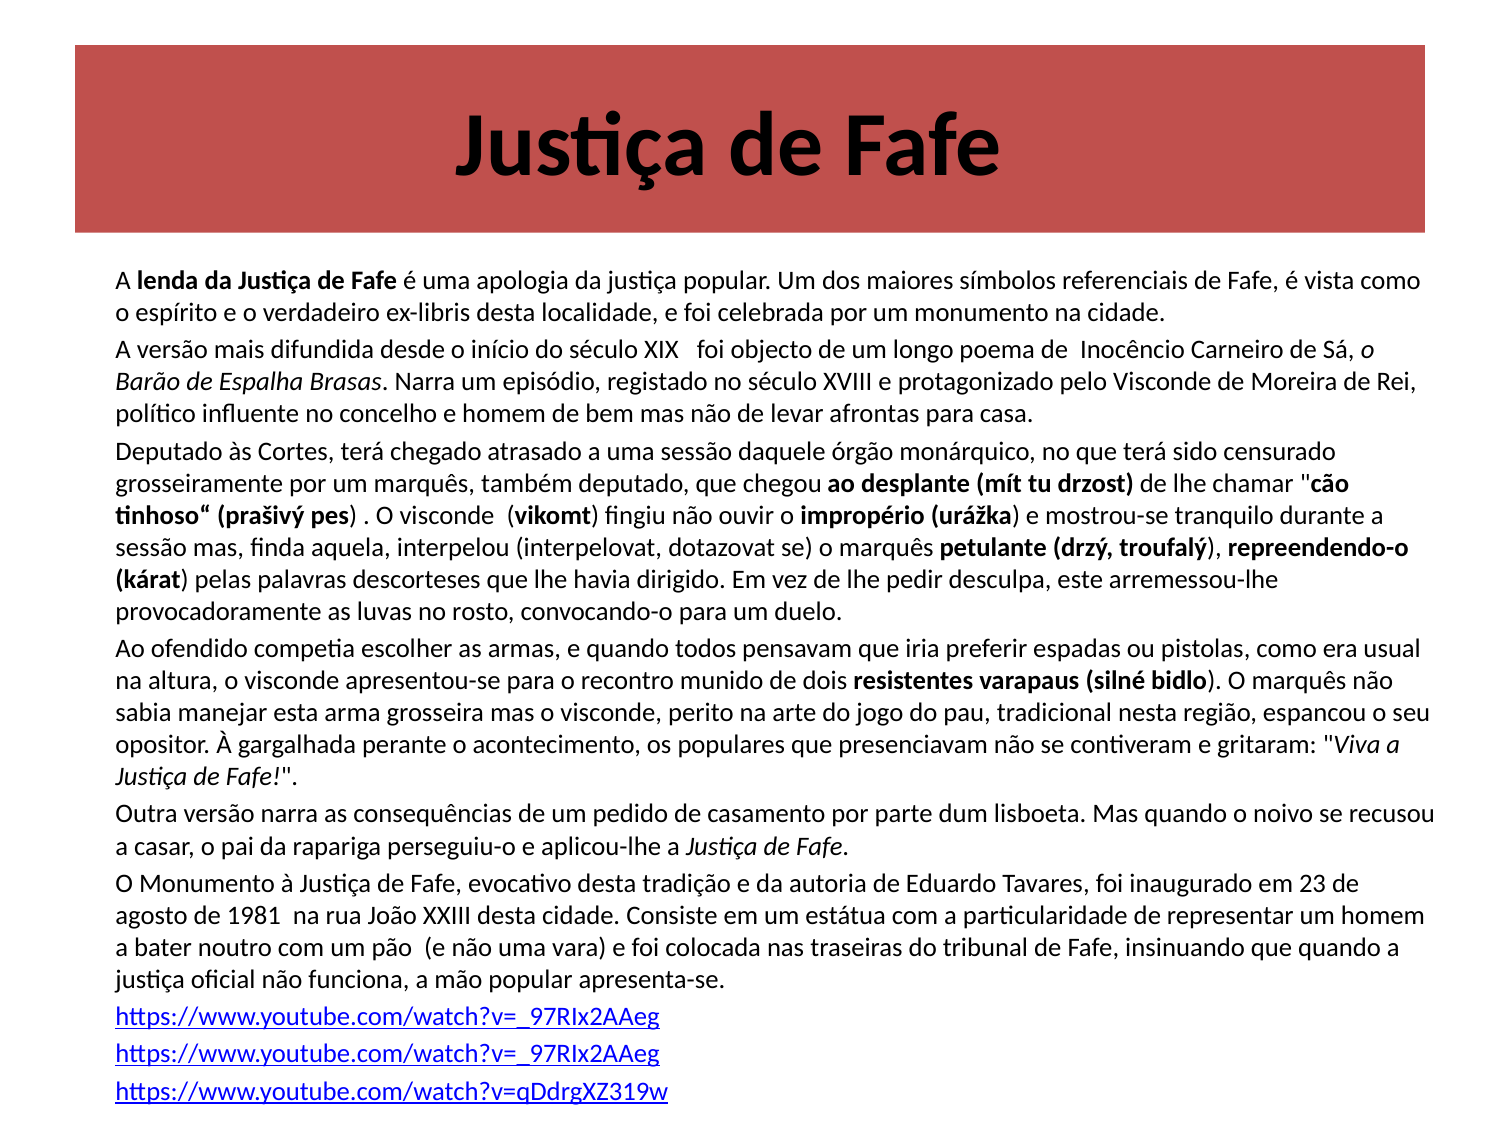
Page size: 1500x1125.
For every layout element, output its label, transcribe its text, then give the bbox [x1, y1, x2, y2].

title Justiça de Fafe [75, 45, 1425, 233]
list A lenda da Justiça de Fafe é uma apologia da justiça popular. Um dos maiores símbolos referenciais de Fafe, é vista como o espírito e o verdadeiro ex-libris desta localidade, e foi celebrada por um monumento na cidade. A versão mais difundida desde o início do século XIX foi objecto de um longo poema de Inocêncio Carneiro de Sá, o Barão de Espalha Brasas. Narra um episódio, registado no século XVIII e protagonizado pelo Visconde de Moreira de Rei, político influente no concelho e homem de bem mas não de levar afrontas para casa. Deputado às Cortes, terá chegado atrasado a uma sessão daquele órgão monárquico, no que terá sido censurado grosseiramente por um marquês, também deputado, que chegou ao desplante (mít tu drzost) de lhe chamar "cão tinhoso“ (prašivý pes) . O visconde (vikomt) fingiu não ouvir o impropério (urážka) e mostrou-se tranquilo durante a sessão mas, finda aquela, interpelou (interpelovat, dotazovat se) o marquês petulante (drzý, troufalý), repreendendo-o (kárat) pelas palavras descorteses que lhe havia dirigido. Em vez de lhe pedir desculpa, este arremessou-lhe provocadoramente as luvas no rosto, convocando-o para um duelo. Ao ofendido competia escolher as armas, e quando todos pensavam que iria preferir espadas ou pistolas, como era usual na altura, o visconde apresentou-se para o recontro munido de dois resistentes varapaus (silné bidlo). O marquês não sabia manejar esta arma grosseira mas o visconde, perito na arte do jogo do pau, tradicional nesta região, espancou o seu opositor. À gargalhada perante o acontecimento, os populares que presenciavam não se contiveram e gritaram: "Viva a Justiça de Fafe!". Outra versão narra as consequências de um pedido de casamento por parte dum lisboeta. Mas quando o noivo se recusou a casar, o pai da rapariga perseguiu-o e aplicou-lhe a Justiça de Fafe. O Monumento à Justiça de Fafe, evocativo desta tradição e da autoria de Eduardo Tavares, foi inaugurado em 23 de agosto de 1981 na rua João XXIII desta cidade. Consiste em um estátua com a particularidade de representar um homem a bater noutro com um pão (e não uma vara) e foi colocada nas traseiras do tribunal de Fafe, insinuando que quando a justiça oficial não funciona, a mão popular apresenta-se. https://www.youtube.com/watch?v=_97RIx2AAeg https://www.youtube.com/watch?v=_97RIx2AAeg https://www.youtube.com/watch?v=qDdrgXZ319w [100, 255, 1451, 1125]
